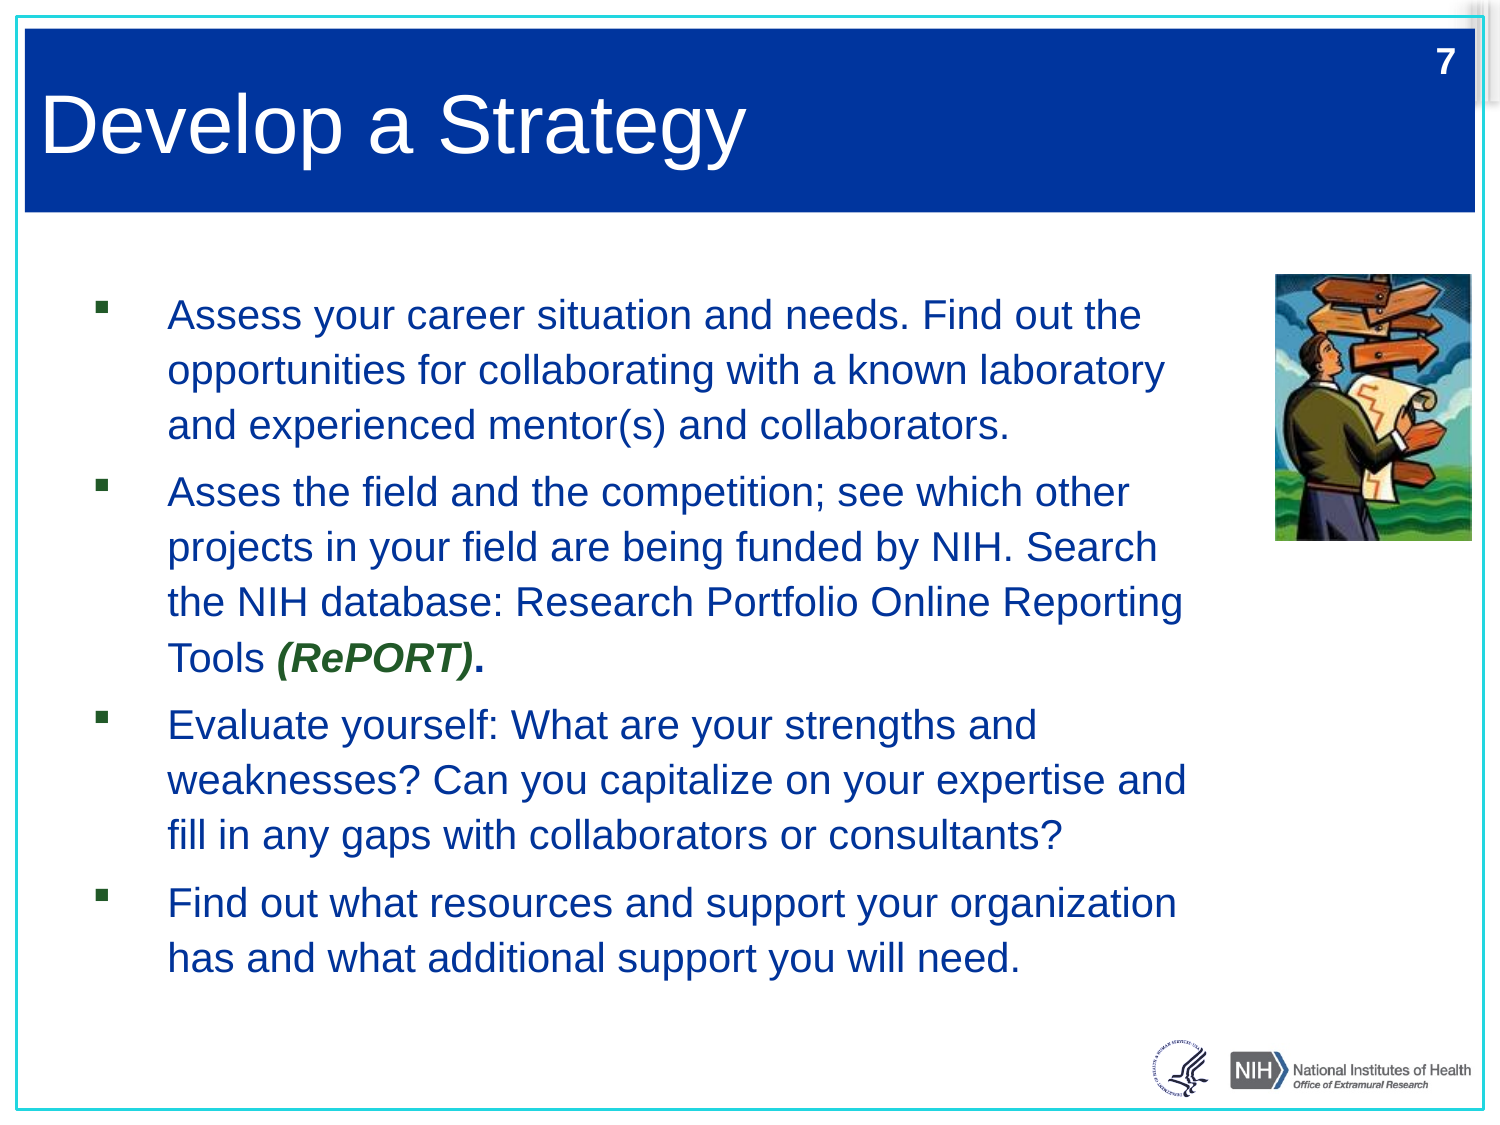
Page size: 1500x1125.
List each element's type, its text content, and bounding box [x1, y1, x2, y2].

text_box Develop a Strategy [24, 28, 1475, 213]
slide_number 7 [1385, 29, 1472, 89]
picture [1224, 1043, 1475, 1094]
picture [1274, 274, 1473, 541]
list Assess your career situation and needs. Find out the opportunities for collaborating with a known laboratory and experienced mentor(s) and collaborators. Asses the field and the competition; see which other projects in your field are being funded by NIH. Search the NIH database: Research Portfolio Online Reporting Tools (RePORT). Evaluate yourself: What are your strengths and weaknesses? Can you capitalize on your expertise and fill in any gaps with collaborators or consultants? Find out what resources and support your organization has and what additional support you will need. [77, 274, 1214, 1010]
